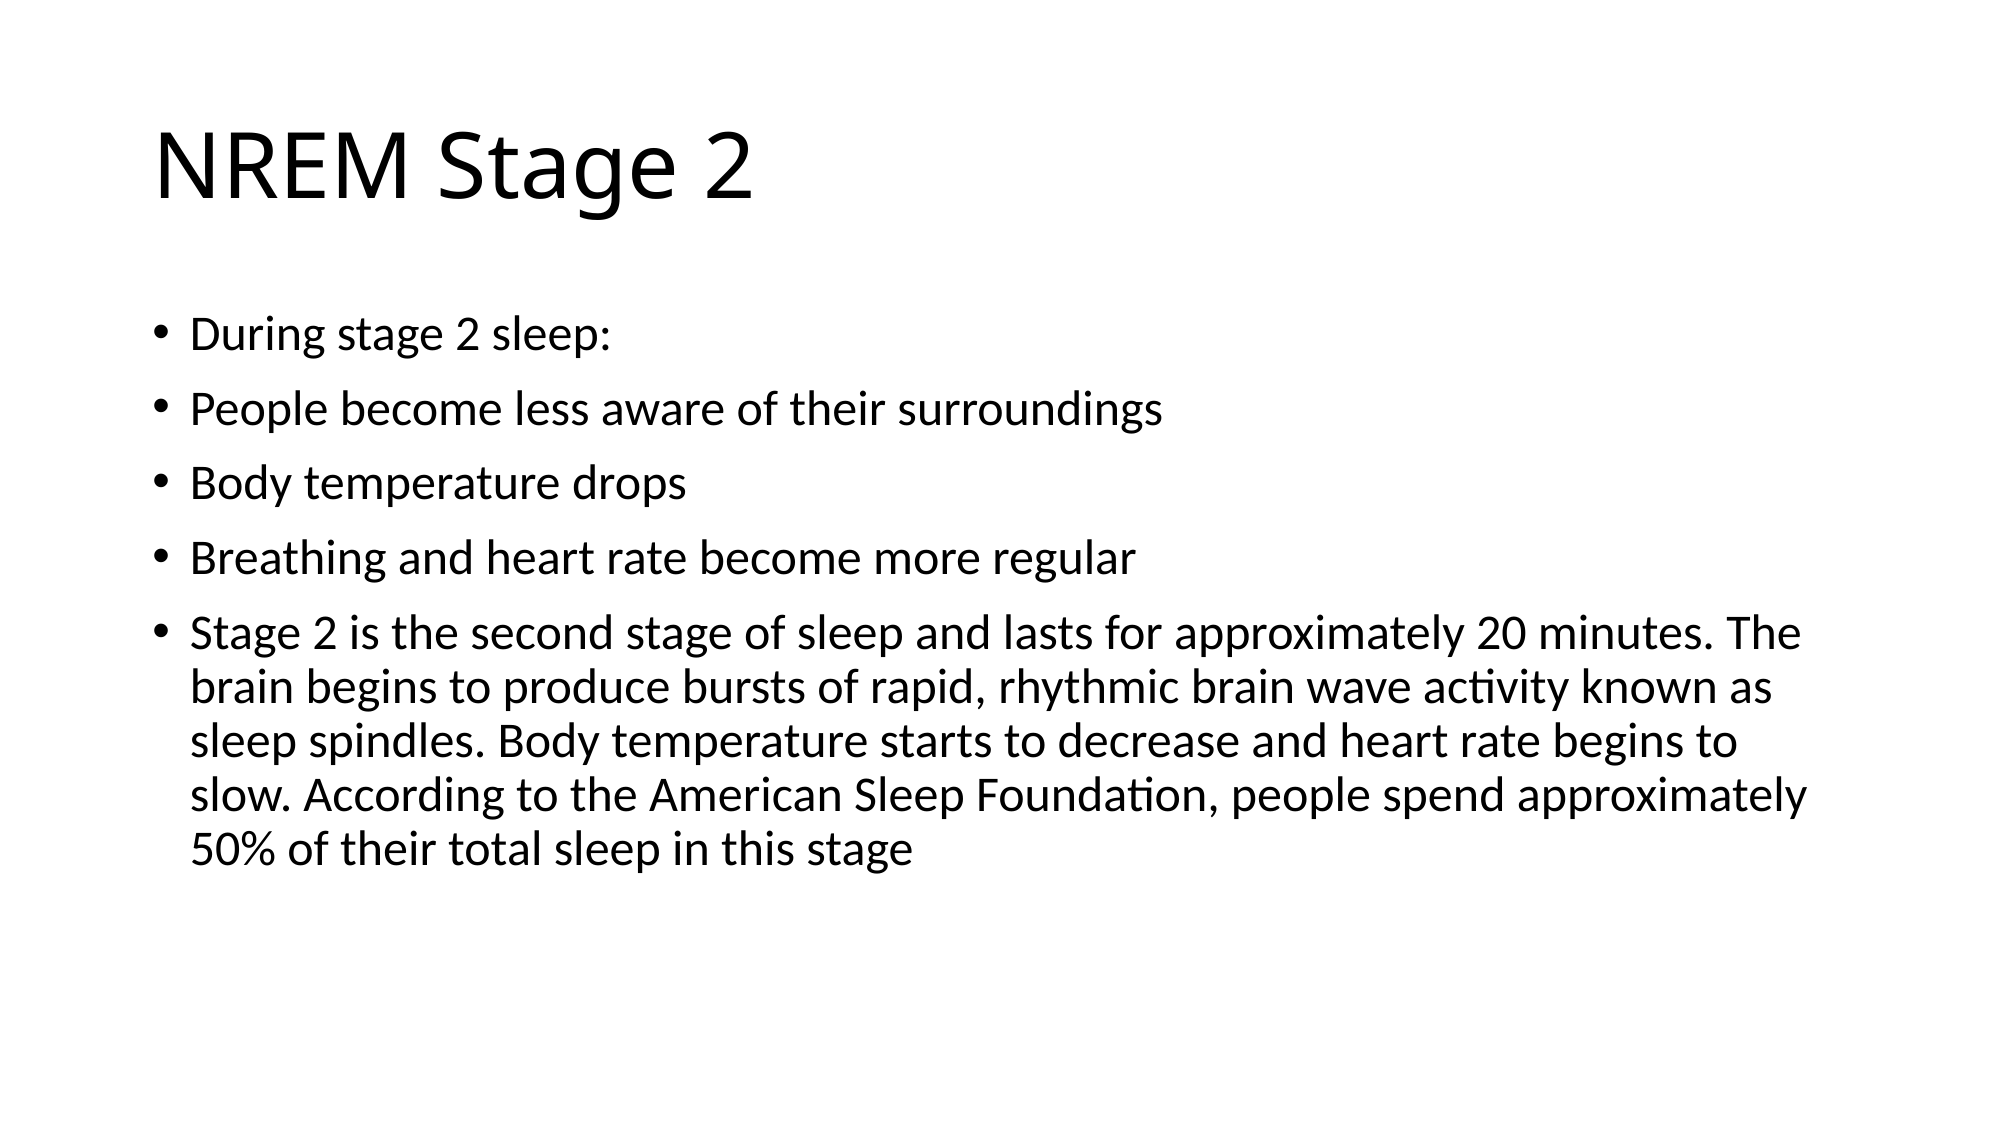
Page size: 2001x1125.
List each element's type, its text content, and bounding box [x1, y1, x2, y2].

list During stage 2 sleep: People become less aware of their surroundings Body temperature drops Breathing and heart rate become more regular Stage 2 is the second stage of sleep and lasts for approximately 20 minutes. The brain begins to produce bursts of rapid, rhythmic brain wave activity known as sleep spindles. Body temperature starts to decrease and heart rate begins to slow. According to the American Sleep Foundation, people spend approximately 50% of their total sleep in this stage [137, 299, 1863, 1014]
title NREM Stage 2 [137, 59, 1863, 278]
